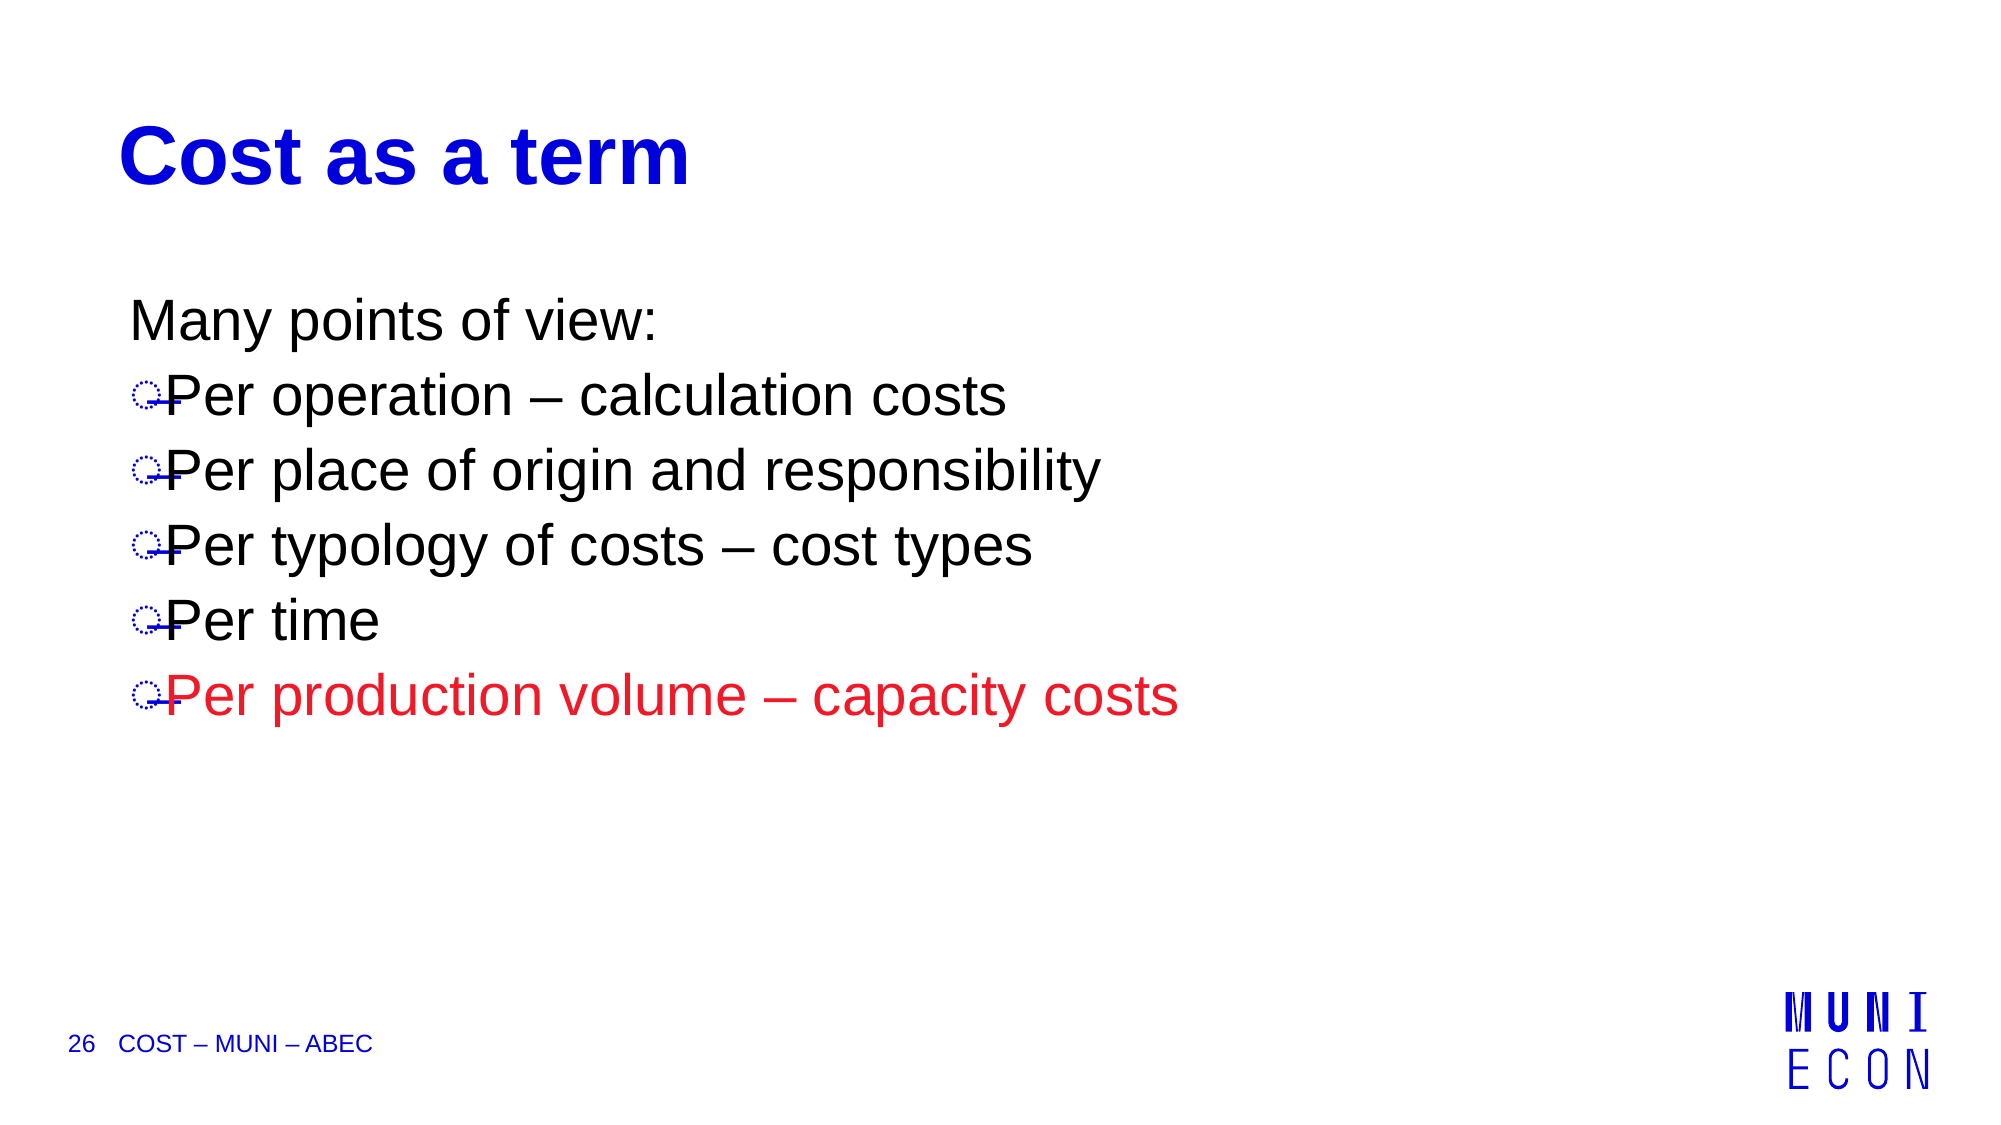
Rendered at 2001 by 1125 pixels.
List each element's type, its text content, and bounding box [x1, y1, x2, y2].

list Many points of view: Per operation – calculation costs Per place of origin and responsibility Per typology of costs – cost types Per time Per production volume – capacity costs [118, 277, 1883, 957]
title Cost as a term [118, 118, 1883, 193]
slide_number 26 [67, 1021, 110, 1063]
footer COST – MUNI – ABEC [118, 1021, 1418, 1063]
